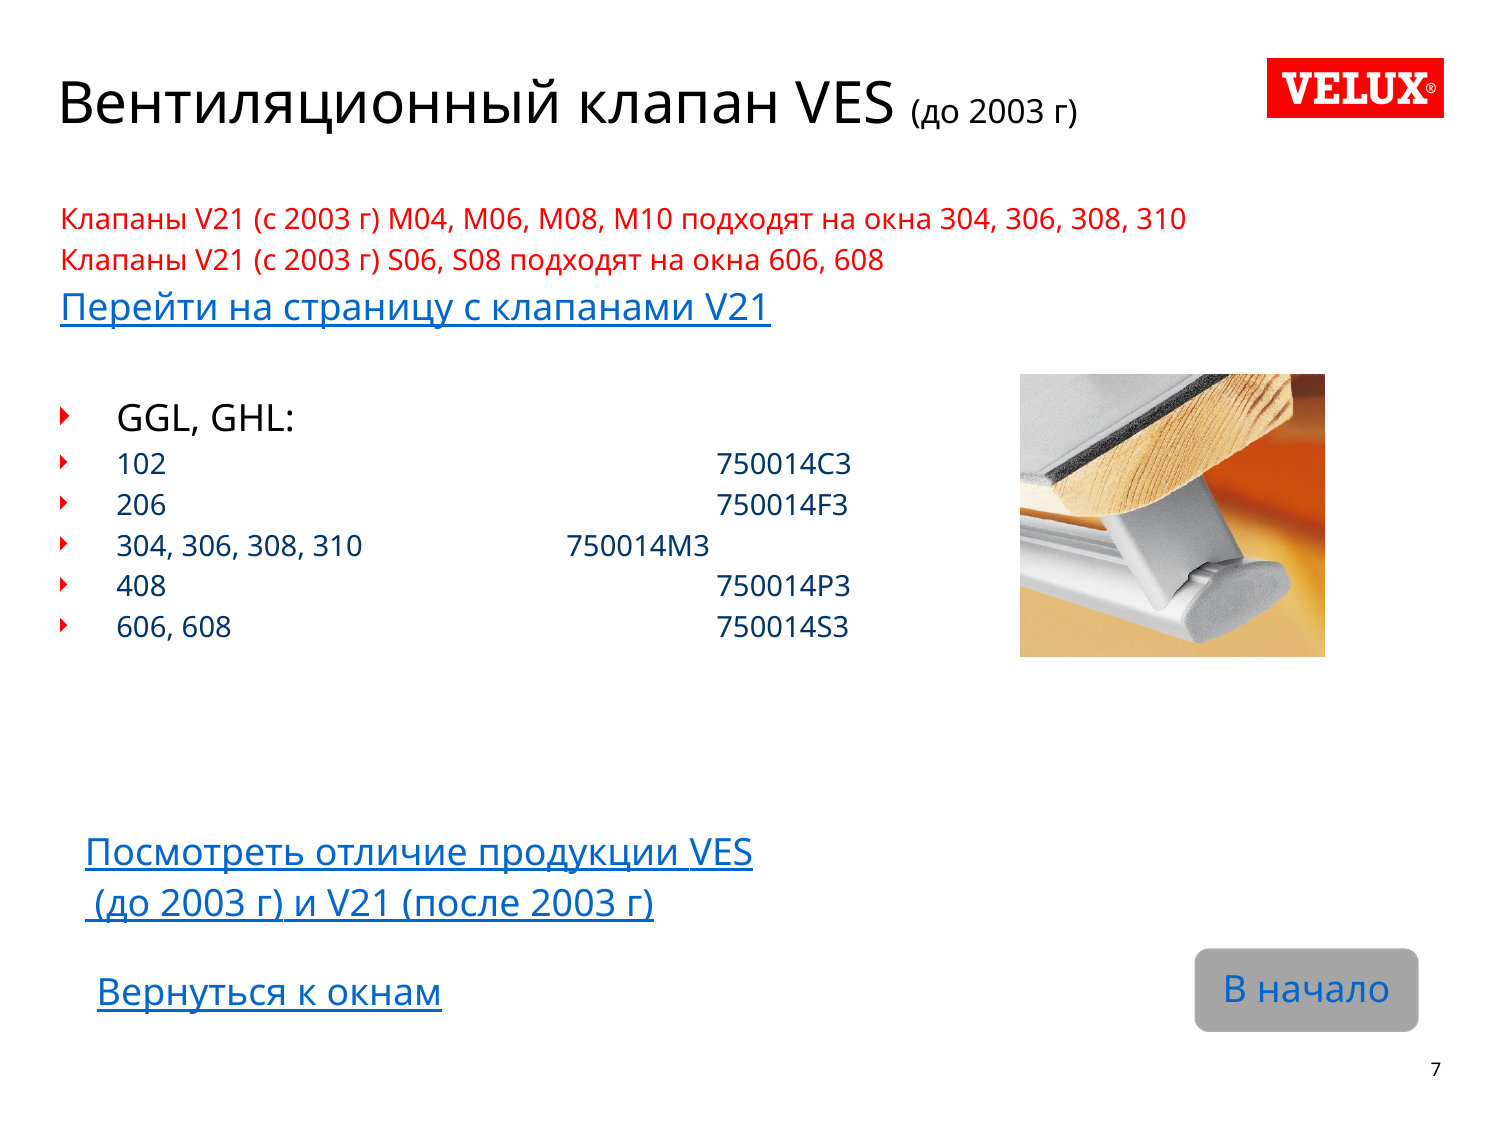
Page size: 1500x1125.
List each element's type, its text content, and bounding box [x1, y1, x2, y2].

slide_number 7 [1392, 1057, 1442, 1095]
title Вентиляционный клапан VES (до 2003 г) [56, 27, 1211, 182]
picture [1267, 58, 1444, 118]
list Клапаны V21 (с 2003 г) M04, M06, M08, M10 подходят на окна 304, 306, 308, 310 Клапаны V21 (с 2003 г) S06, S08 подходят на окна 606, 608 Перейти на страницу с клапанами V21 GGL, GHL: 102 750014C3 206 750014F3 304, 306, 308, 310 750014M3 408 750014P3 606, 608 750014S3 [56, 199, 1442, 1038]
text_box Вернуться к окнам [81, 960, 996, 1027]
picture [1020, 374, 1325, 657]
text_box В начало [1195, 949, 1418, 1032]
text_box Посмотреть отличие продукции VES (до 2003 г) и V21 (после 2003 г) [70, 820, 844, 938]
